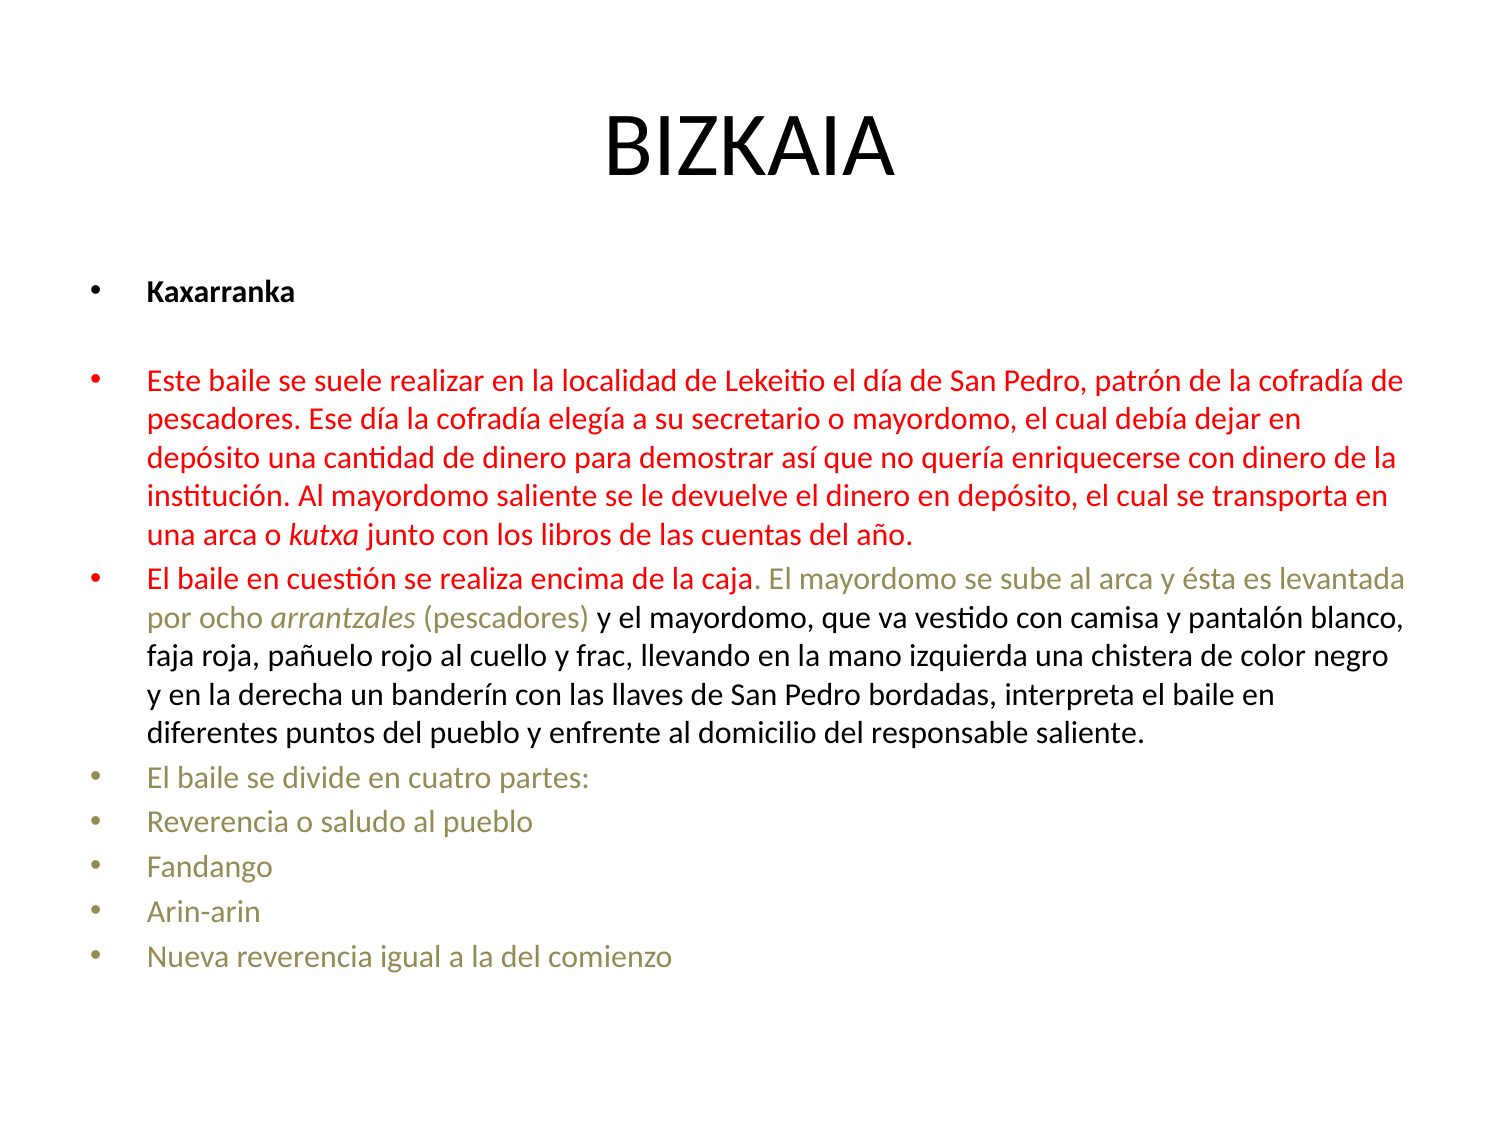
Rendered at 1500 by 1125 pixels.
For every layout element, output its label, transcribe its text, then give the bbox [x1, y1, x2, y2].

title BIZKAIA [75, 45, 1425, 233]
list Kaxarranka Este baile se suele realizar en la localidad de Lekeitio el día de San Pedro, patrón de la cofradía de pescadores. Ese día la cofradía elegía a su secretario o mayordomo, el cual debía dejar en depósito una cantidad de dinero para demostrar así que no quería enriquecerse con dinero de la institución. Al mayordomo saliente se le devuelve el dinero en depósito, el cual se transporta en una arca o kutxa junto con los libros de las cuentas del año. El baile en cuestión se realiza encima de la caja. El mayordomo se sube al arca y ésta es levantada por ocho arrantzales (pescadores) y el mayordomo, que va vestido con camisa y pantalón blanco, faja roja, pañuelo rojo al cuello y frac, llevando en la mano izquierda una chistera de color negro y en la derecha un banderín con las llaves de San Pedro bordadas, interpreta el baile en diferentes puntos del pueblo y enfrente al domicilio del responsable saliente. El baile se divide en cuatro partes: Reverencia o saludo al pueblo Fandango Arin-arin Nueva reverencia igual a la del comienzo [75, 262, 1425, 1005]
